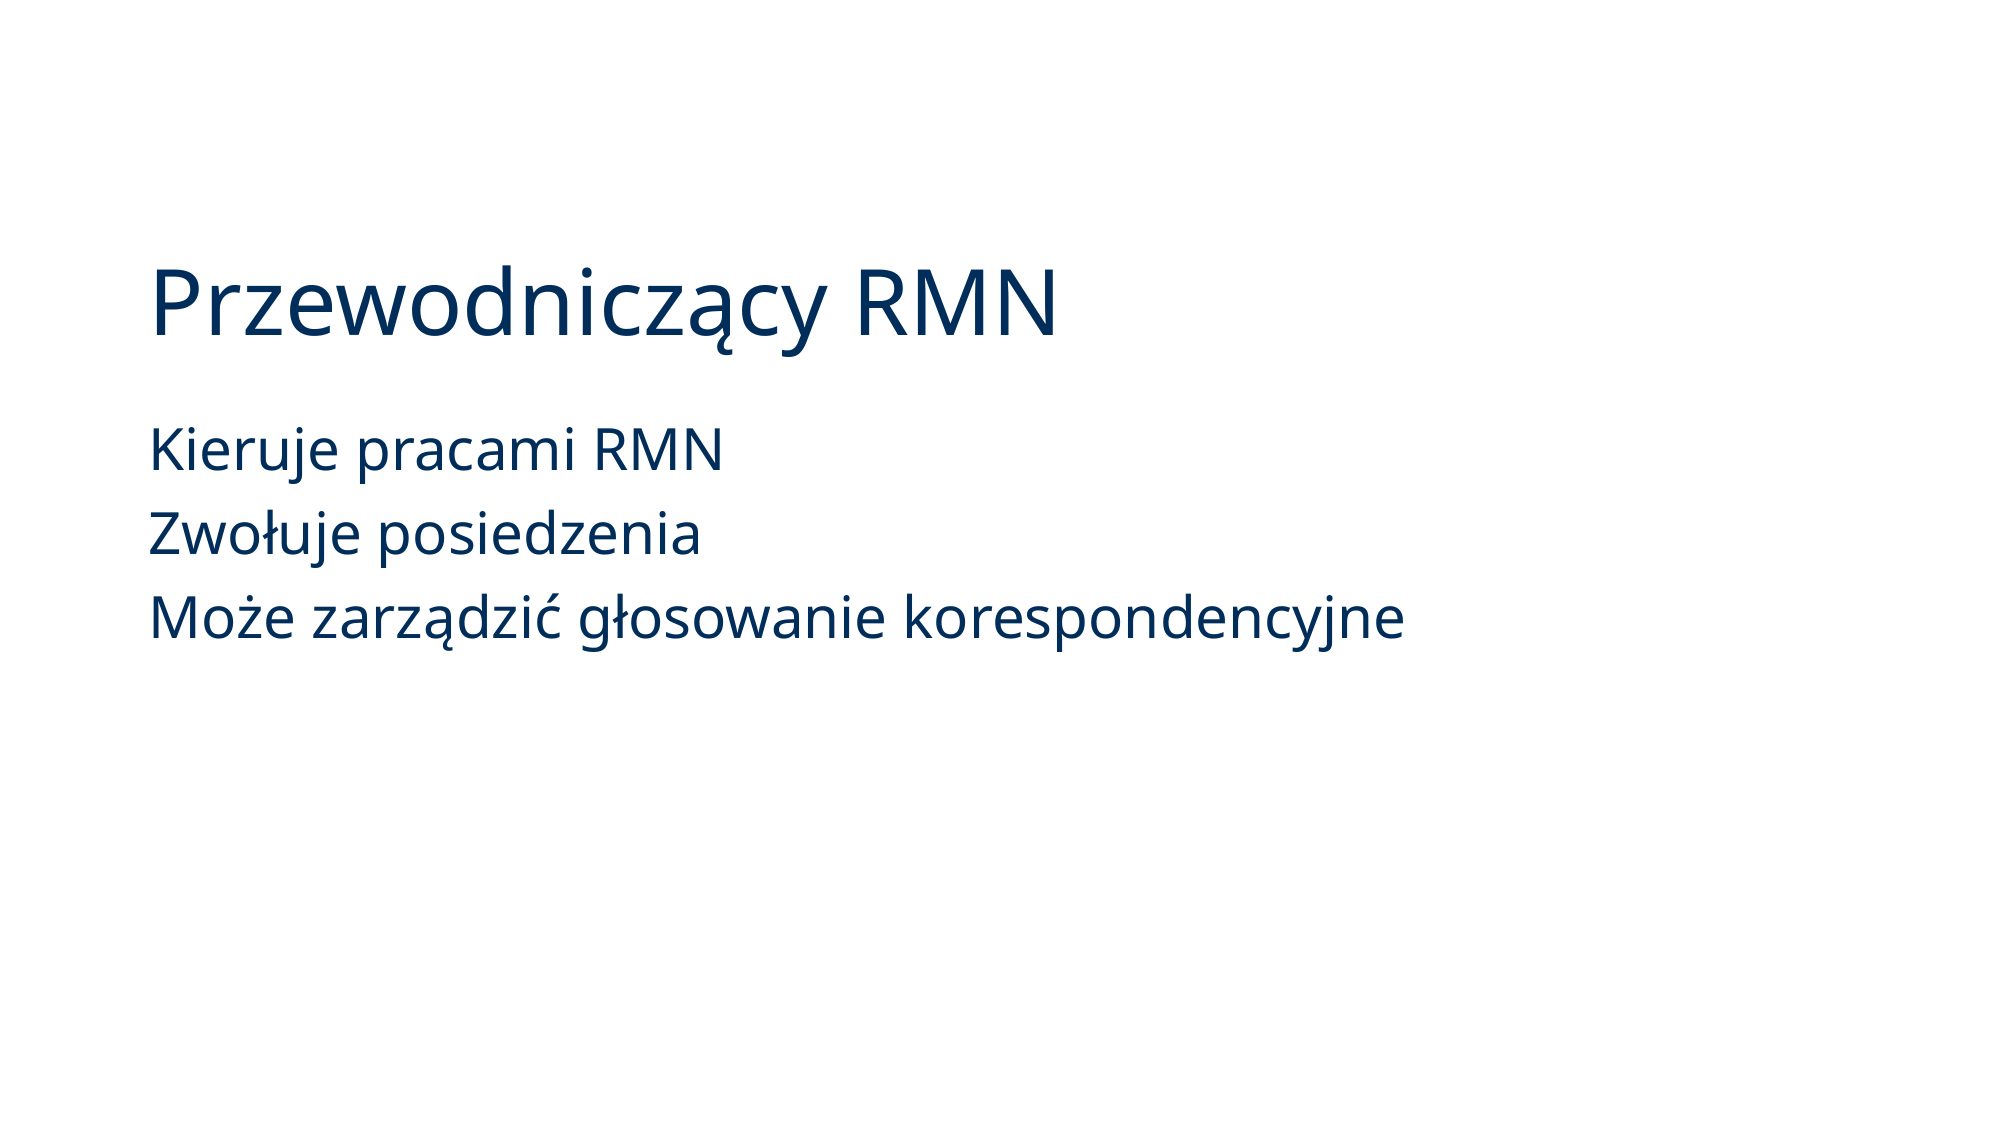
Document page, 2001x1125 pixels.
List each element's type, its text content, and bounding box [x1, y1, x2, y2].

title Przewodniczący RMN [133, 244, 1867, 367]
list Kieruje pracami RMN Zwołuje posiedzenia Może zarządzić głosowanie korespondencyjne [133, 412, 1867, 992]
